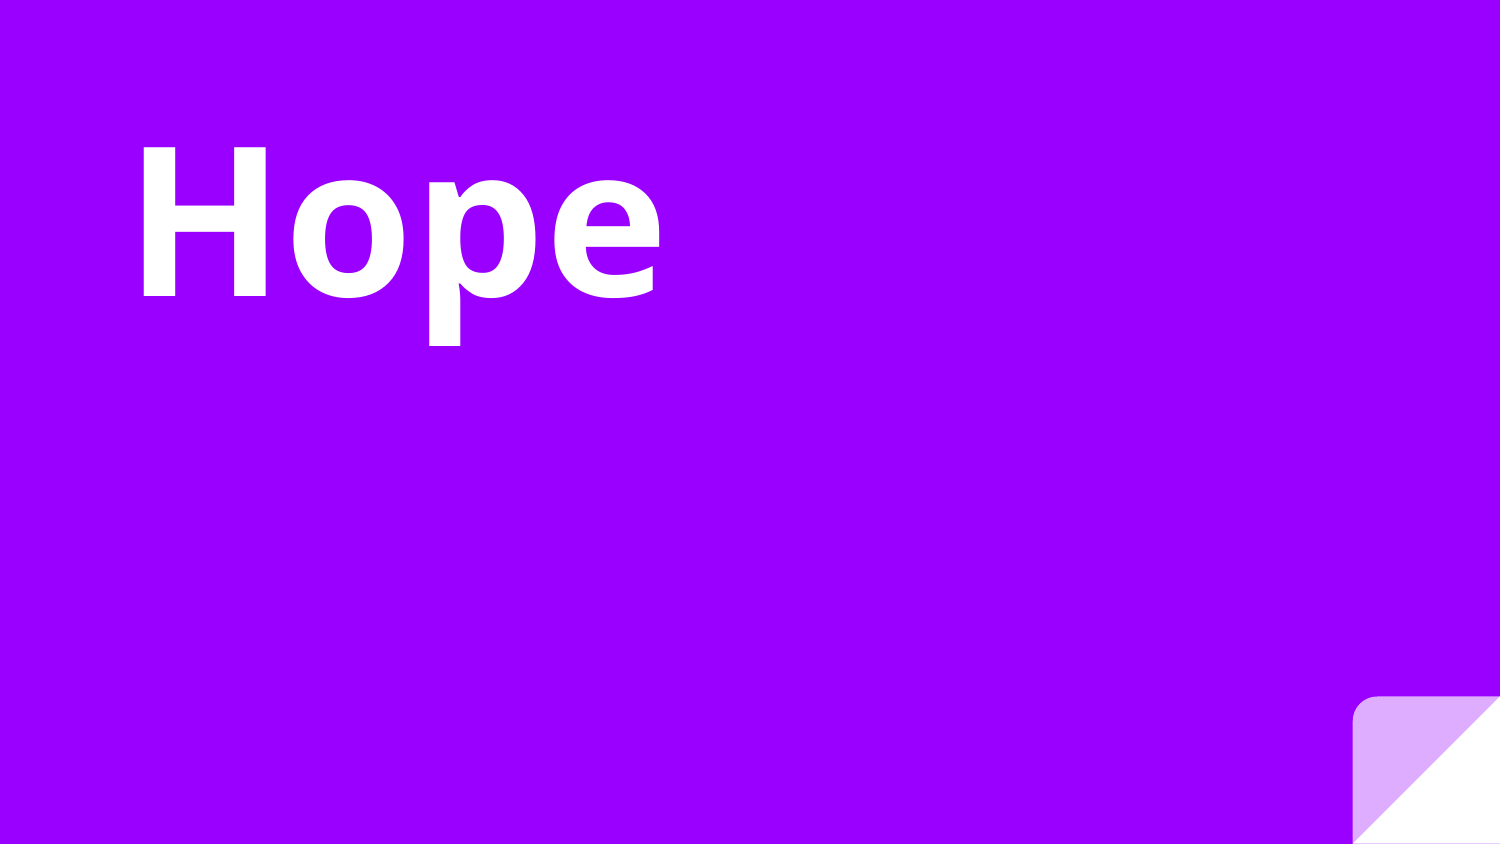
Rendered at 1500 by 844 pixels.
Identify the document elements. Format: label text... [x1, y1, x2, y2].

title Hope [109, 124, 1413, 353]
